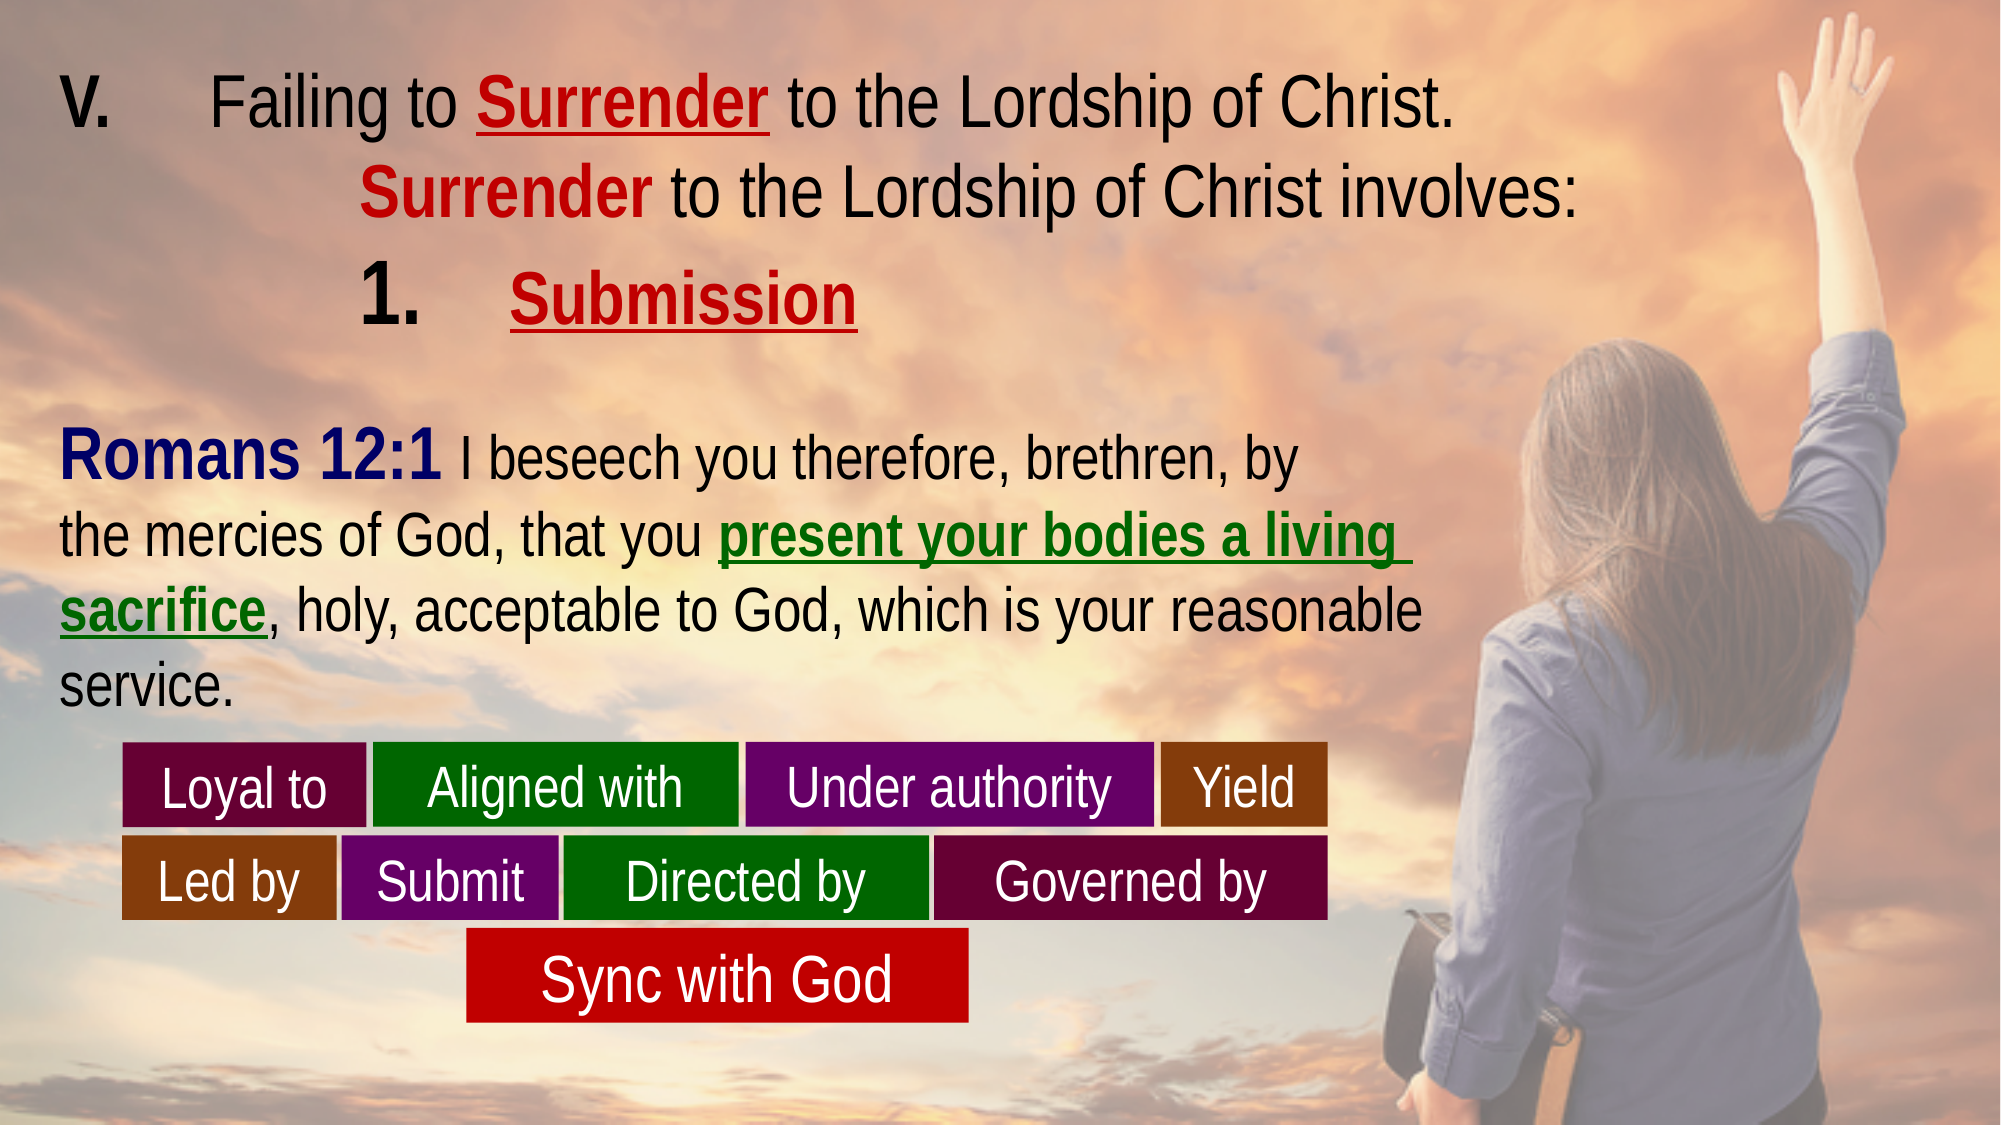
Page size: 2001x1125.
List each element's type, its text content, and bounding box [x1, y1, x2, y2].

text_box Directed by [563, 835, 930, 920]
text_box Sync with God [466, 927, 969, 1023]
text_box Aligned with [373, 741, 739, 827]
text_box Under authority [745, 741, 1155, 827]
text_box Romans 12:1 I beseech you therefore, brethren, by the mercies of God, that you present your bodies a living sacrifice, holy, acceptable to God, which is your reasonable service. [44, 396, 1887, 727]
text_box Governed by [934, 835, 1328, 920]
text_box V. Failing to Surrender to the Lordship of Christ. Surrender to the Lordship of Christ involves: 1. Submission [44, 45, 1957, 351]
text_box Loyal to [122, 742, 367, 828]
text_box Yield [1160, 741, 1328, 827]
text_box Submit [341, 835, 559, 920]
text_box [0, 0, 2000, 1125]
text_box Led by [122, 835, 337, 920]
